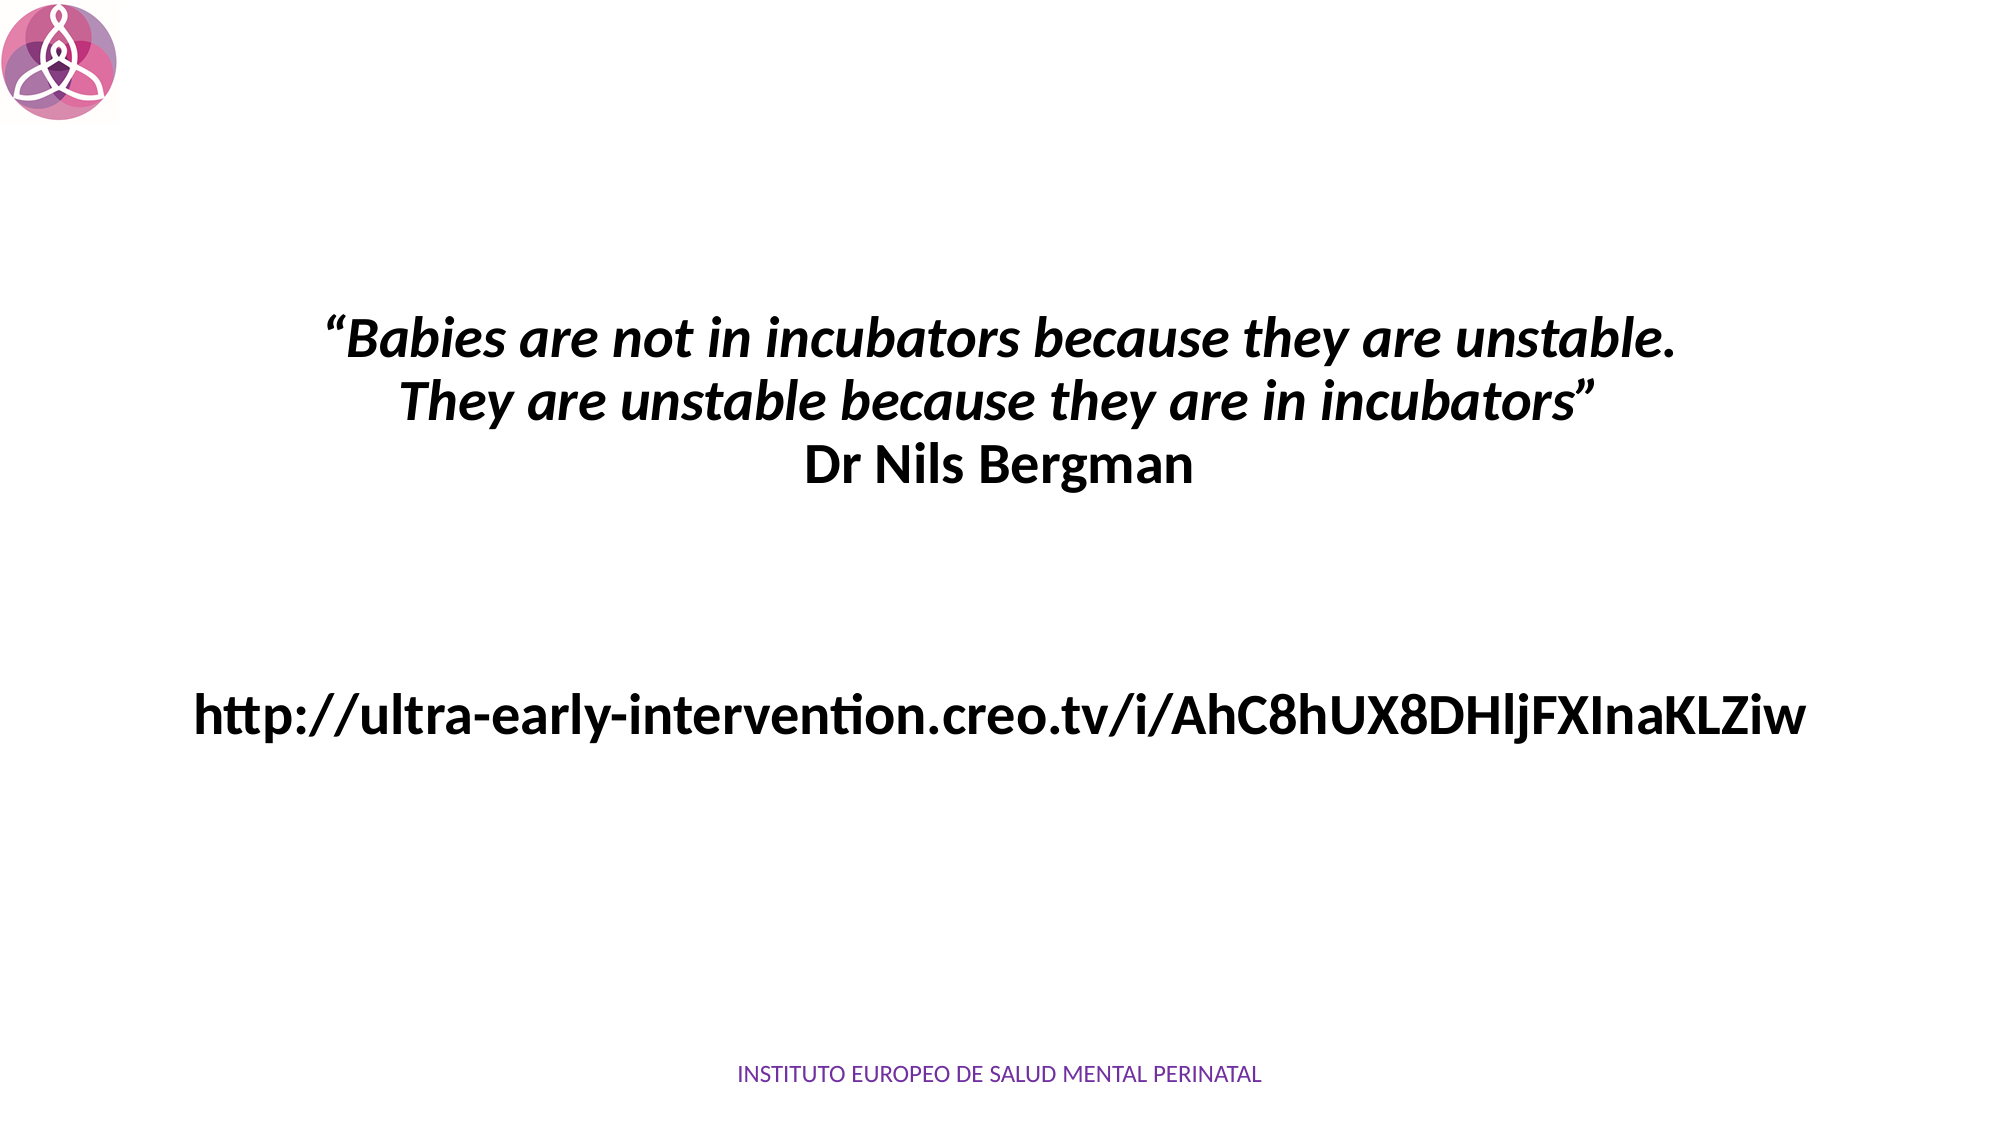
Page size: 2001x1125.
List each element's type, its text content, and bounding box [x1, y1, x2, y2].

footer INSTITUTO EUROPEO DE SALUD MENTAL PERINATAL [662, 1042, 1338, 1103]
list “Babies are not in incubators because they are unstable. They are unstable because they are in incubators” Dr Nils Bergman http://ultra-early-intervention.creo.tv/i/AhC8hUX8DHljFXInaKLZiw [137, 299, 1863, 1014]
picture [0, 1, 119, 124]
